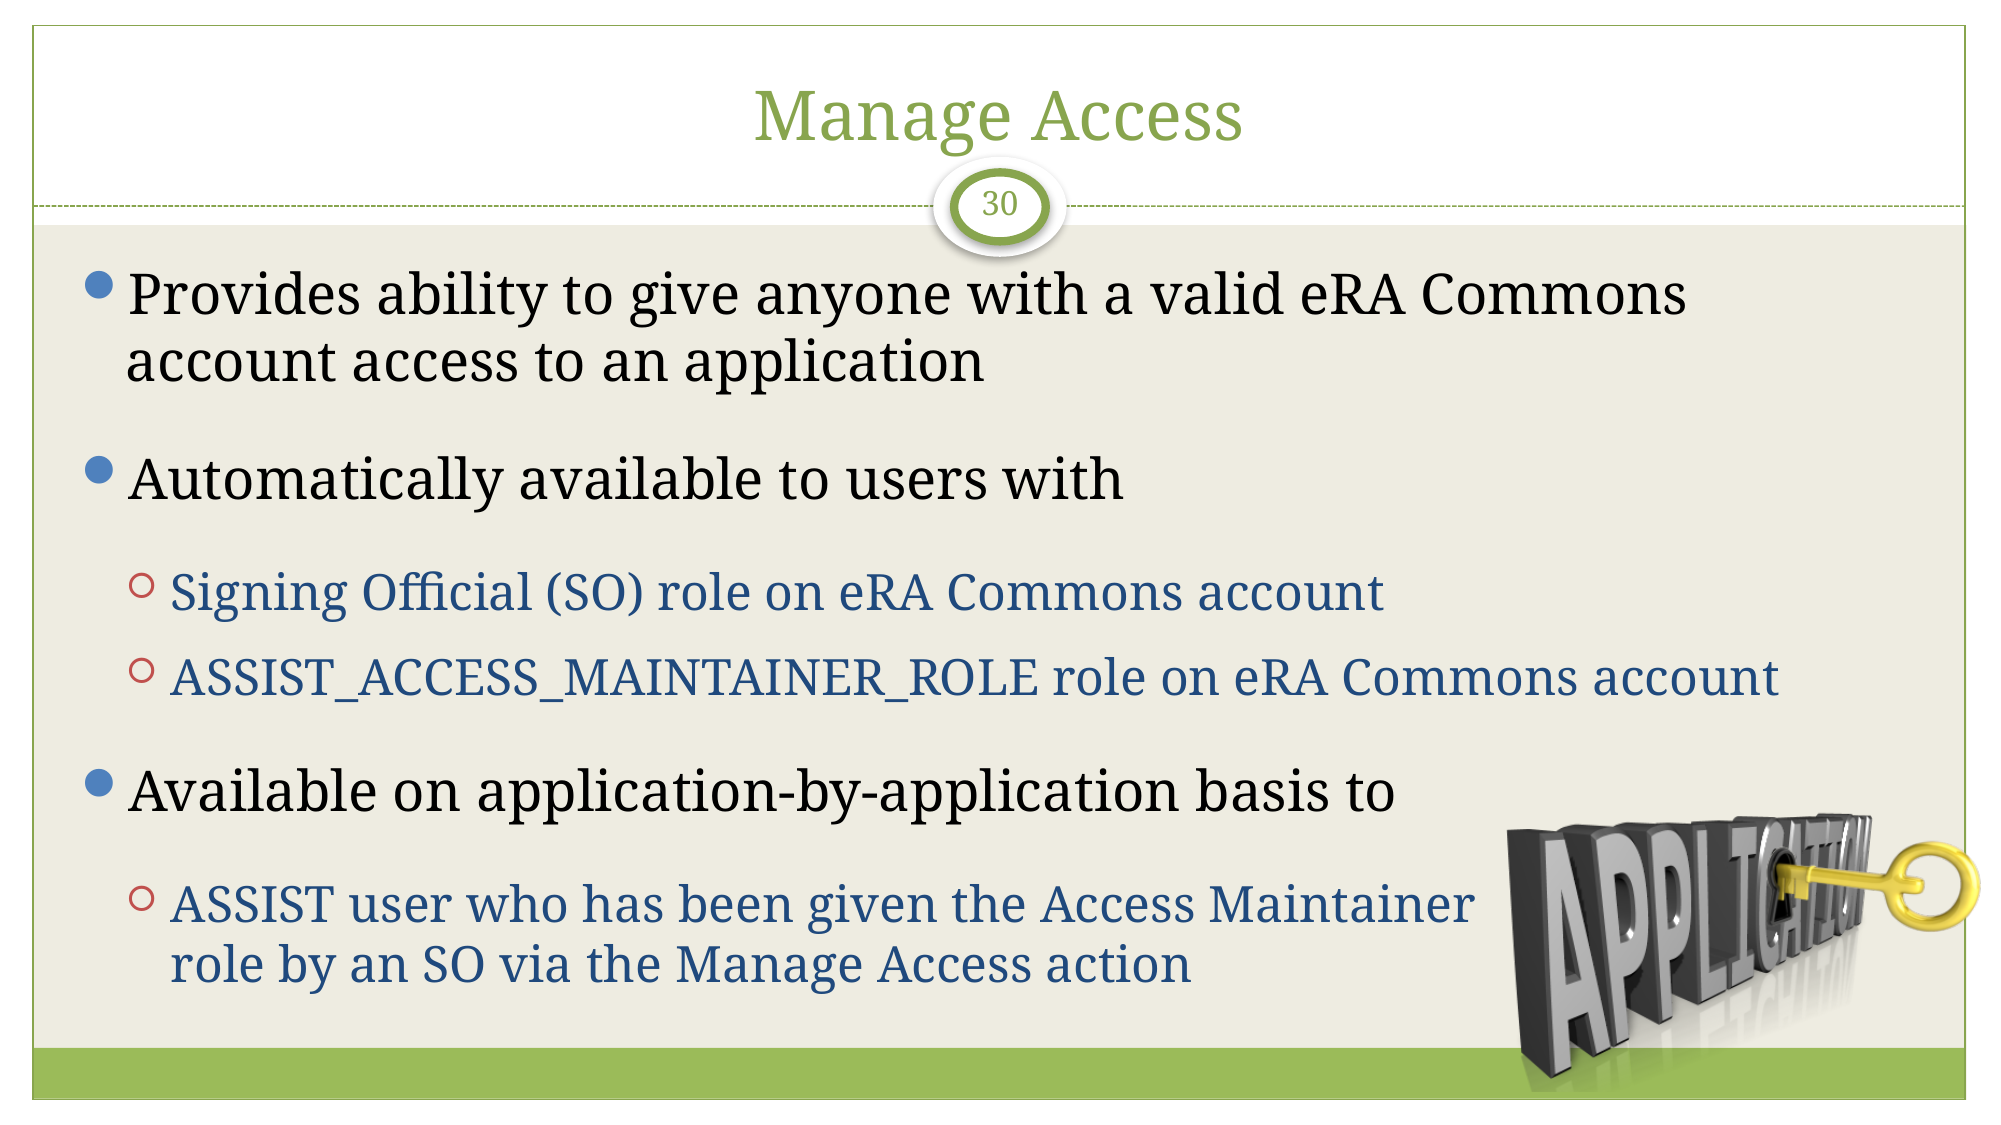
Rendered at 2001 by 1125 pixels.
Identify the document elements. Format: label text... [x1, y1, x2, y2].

slide_number 30 [950, 168, 1050, 241]
picture [1461, 788, 2000, 1092]
list Provides ability to give anyone with a valid eRA Commons account access to an application Automatically available to users with Signing Official (SO) role on eRA Commons account ASSIST_ACCESS_MAINTAINER_ROLE role on eRA Commons account Available on application-by-application basis to ASSIST user who has been given the Access Maintainer role by an SO via the Manage Access action [65, 250, 1927, 1001]
title Manage Access [65, 37, 1933, 162]
